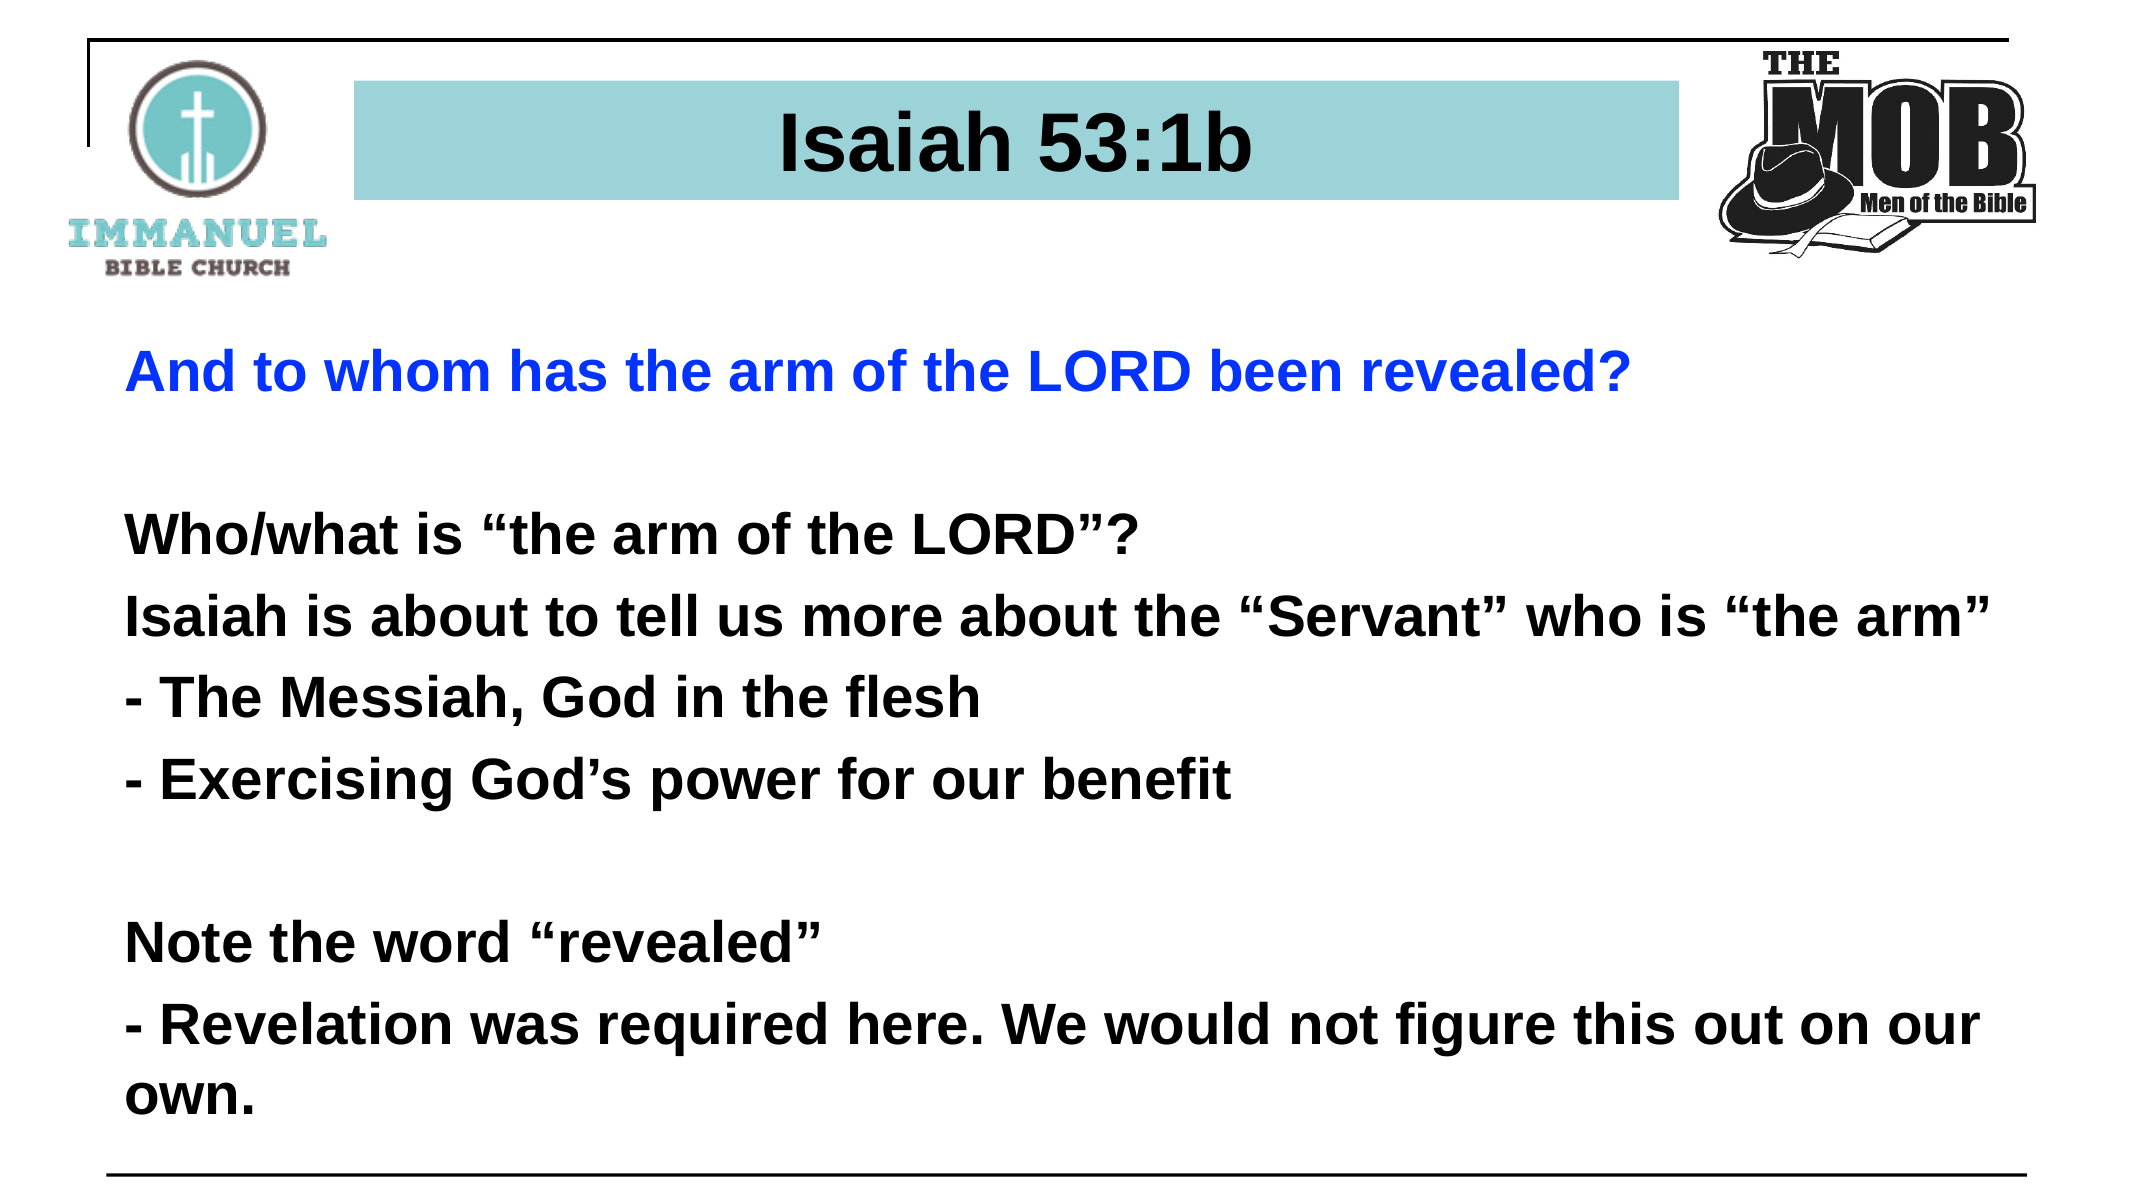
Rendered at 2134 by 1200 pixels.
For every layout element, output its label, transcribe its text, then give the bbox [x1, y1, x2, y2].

list And to whom has the arm of the Lord been revealed? Who/what is “the arm of the Lord”? Isaiah is about to tell us more about the “Servant” who is “the arm” - The Messiah, God in the flesh - Exercising God’s power for our benefit Note the word “revealed” - Revelation was required here. We would not figure this out on our own. [108, 324, 2026, 1151]
picture [66, 37, 330, 300]
picture [1710, 51, 2042, 261]
title Isaiah 53:1b [353, 80, 1680, 201]
